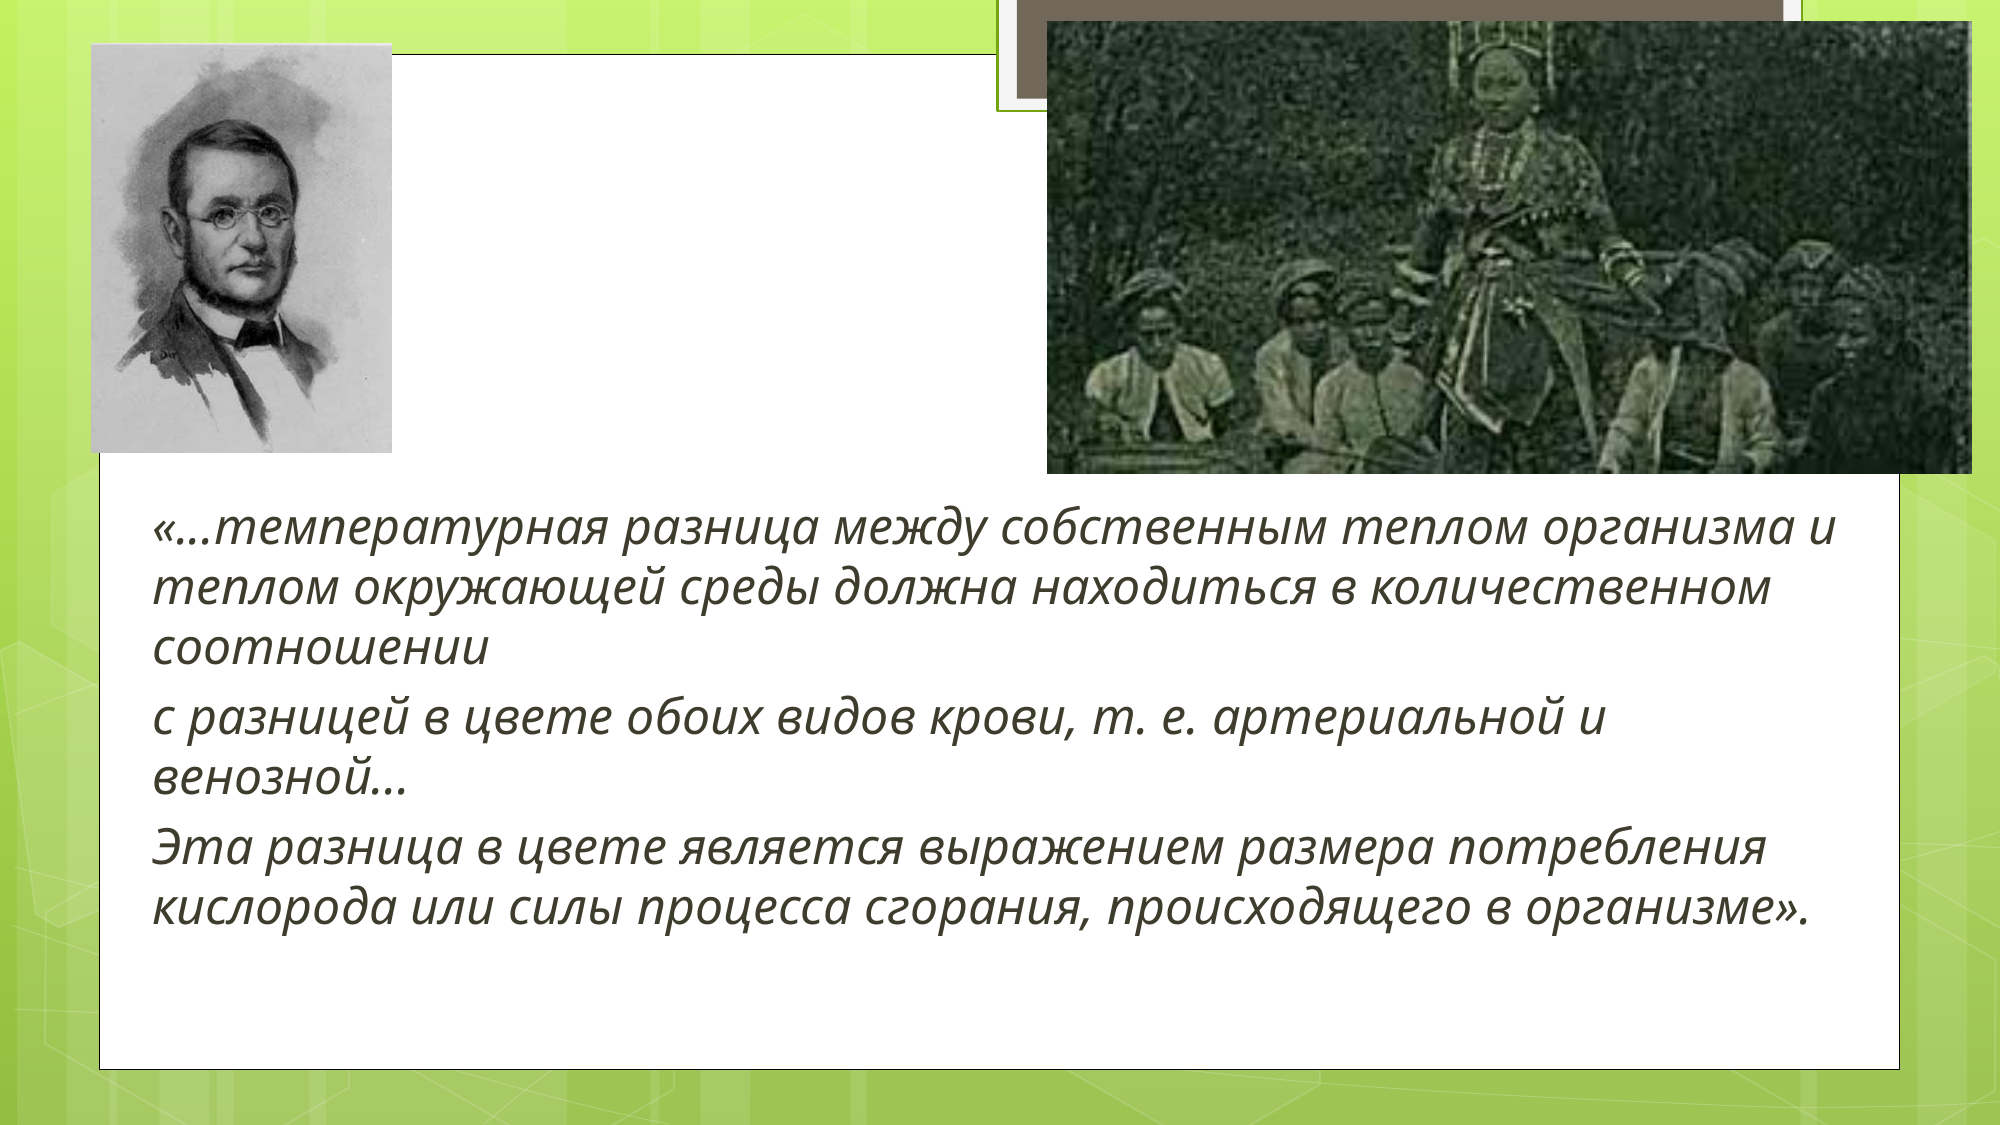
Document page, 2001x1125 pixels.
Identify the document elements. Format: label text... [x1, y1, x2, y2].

picture [91, 43, 392, 454]
picture [1047, 21, 1972, 474]
list «...температурная разница между собственным теплом организма и теплом окружающей среды должна находиться в количественном соотношении с разницей в цвете обоих видов крови, т. е. артериальной и венозной... Эта разница в цвете является выражением размера потребления кислорода или силы процесса сгорания, происходящего в организме». [137, 486, 1863, 1014]
